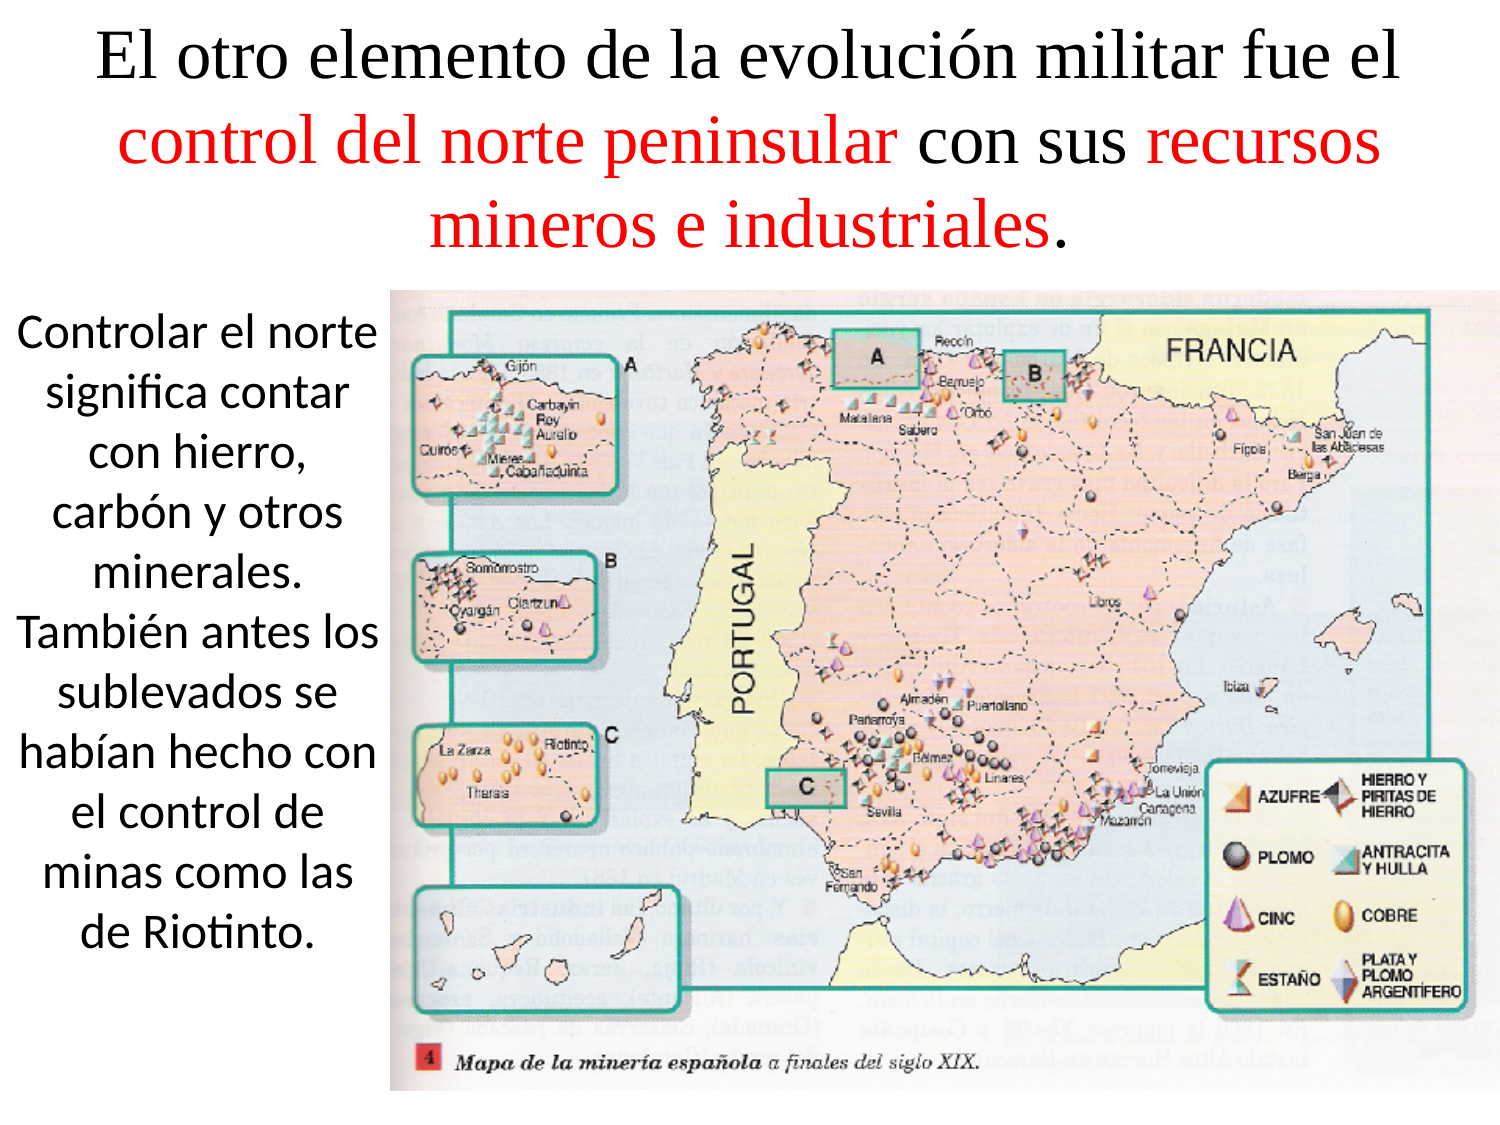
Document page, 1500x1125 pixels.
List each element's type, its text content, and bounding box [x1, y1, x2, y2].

text_box El otro elemento de la evolución militar fue el control del norte peninsular con sus recursos mineros e industriales. [0, 0, 1500, 270]
picture [390, 290, 1500, 1092]
text_box Controlar el norte significa contar con hierro, carbón y otros minerales. También antes los sublevados se habían hecho con el control de minas como las de Riotinto. [0, 290, 389, 966]
